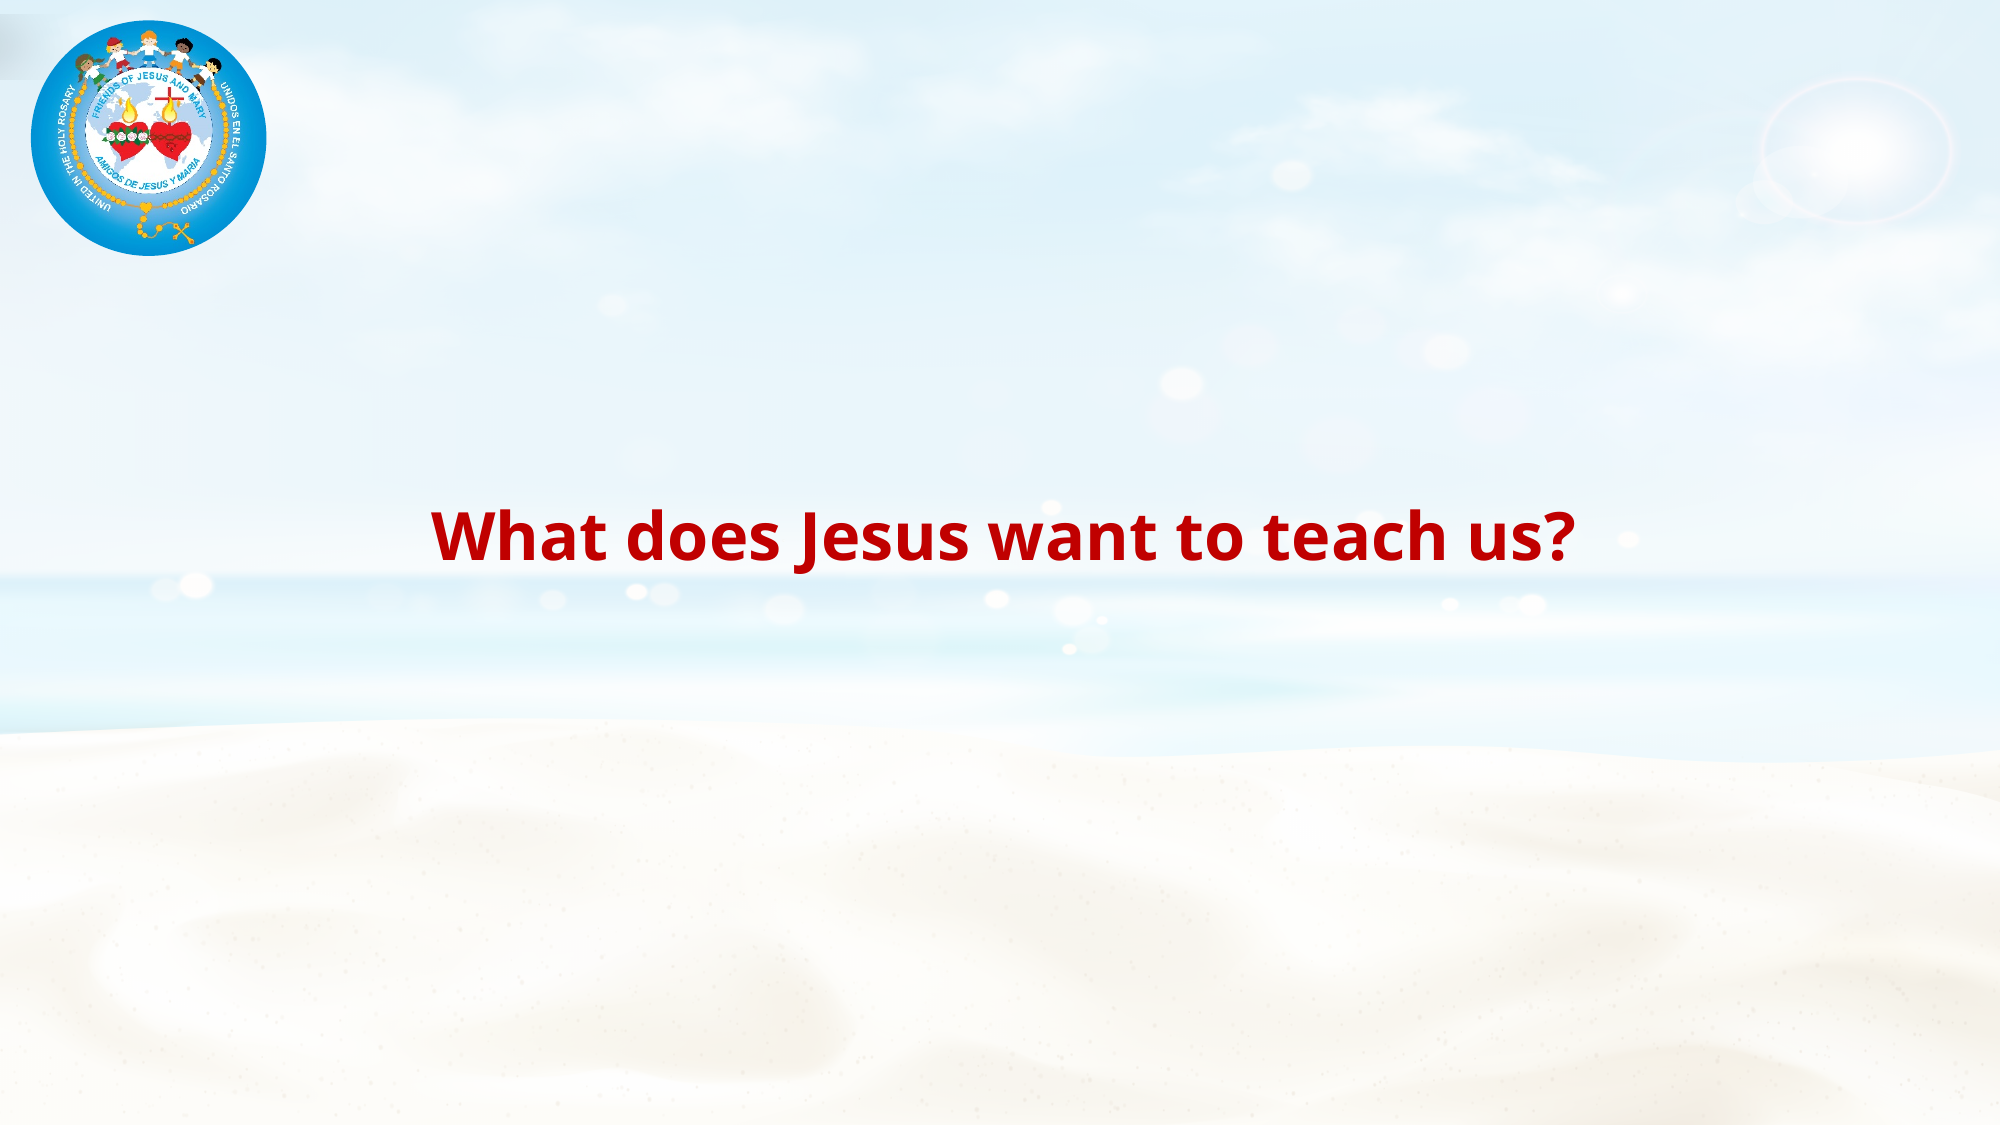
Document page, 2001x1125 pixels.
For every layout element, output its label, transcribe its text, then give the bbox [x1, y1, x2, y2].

list What does Jesus want to teach us? [0, 485, 2000, 896]
picture [55, 30, 242, 244]
